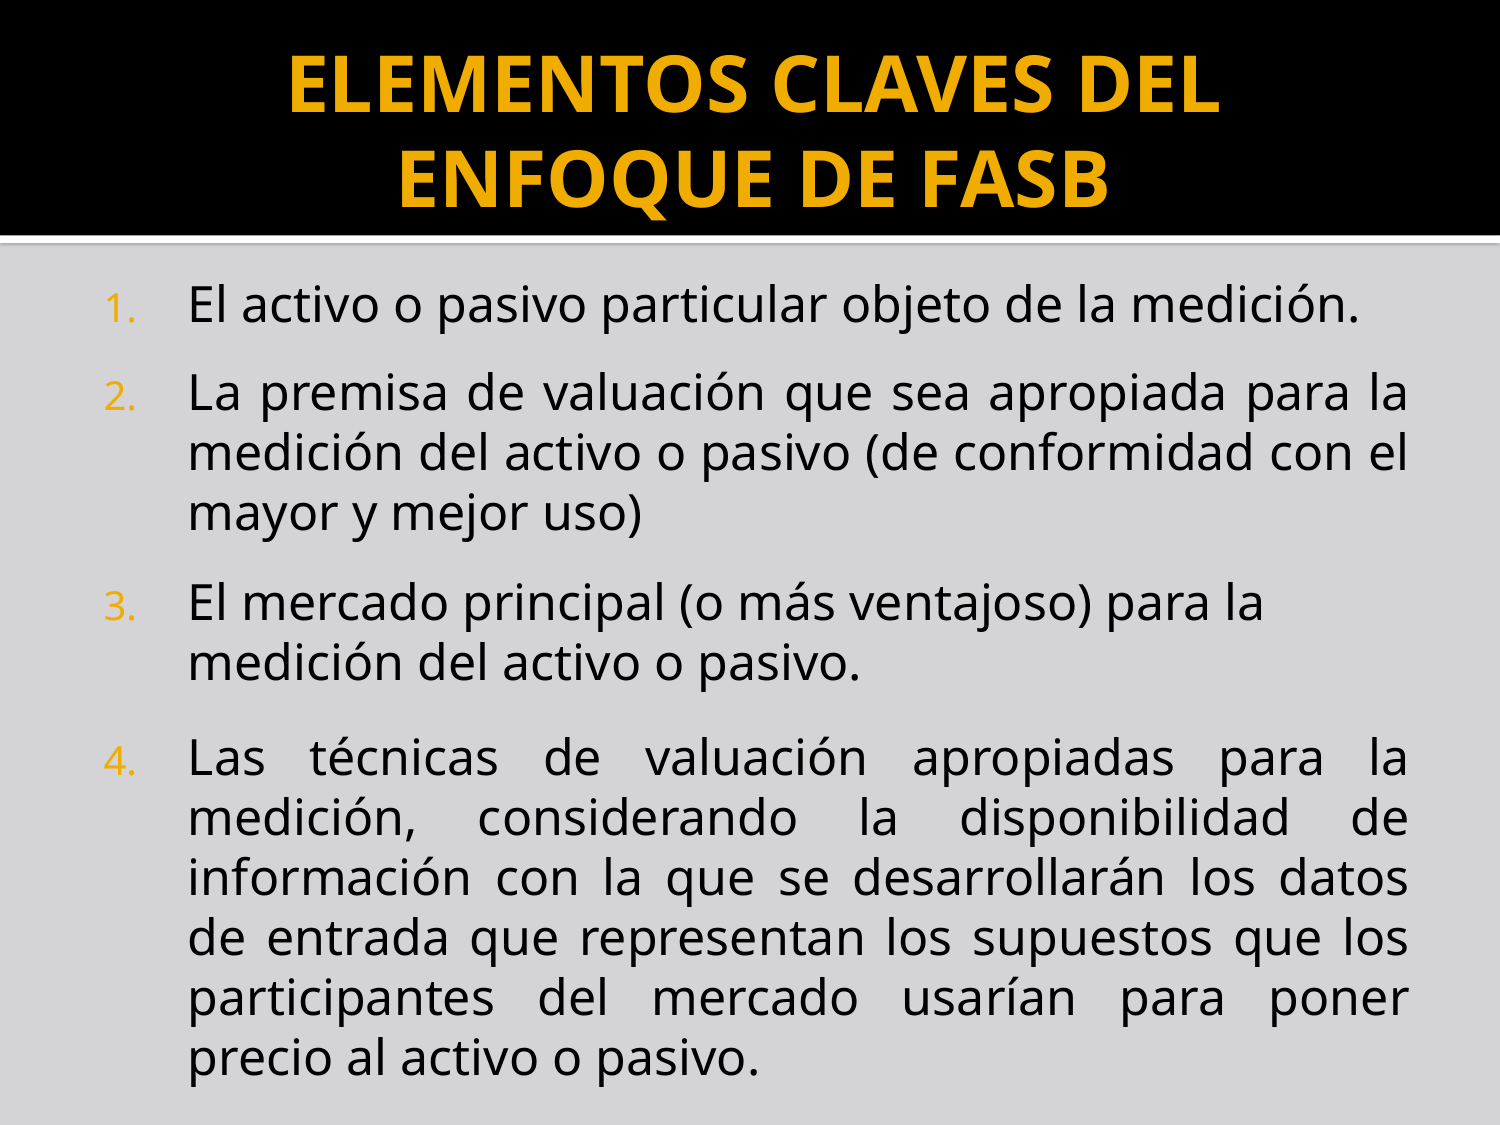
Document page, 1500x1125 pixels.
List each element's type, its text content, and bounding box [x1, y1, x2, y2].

title ELEMENTOS CLAVES DEL ENFOQUE DE FASB [75, 25, 1425, 231]
list El activo o pasivo particular objeto de la medición. La premisa de valuación que sea apropiada para la medición del activo o pasivo (de conformidad con el mayor y mejor uso) El mercado principal (o más ventajoso) para la medición del activo o pasivo. Las técnicas de valuación apropiadas para la medición, considerando la disponibilidad de información con la que se desarrollarán los datos de entrada que representan los supuestos que los participantes del mercado usarían para poner precio al activo o pasivo. [75, 257, 1425, 1067]
